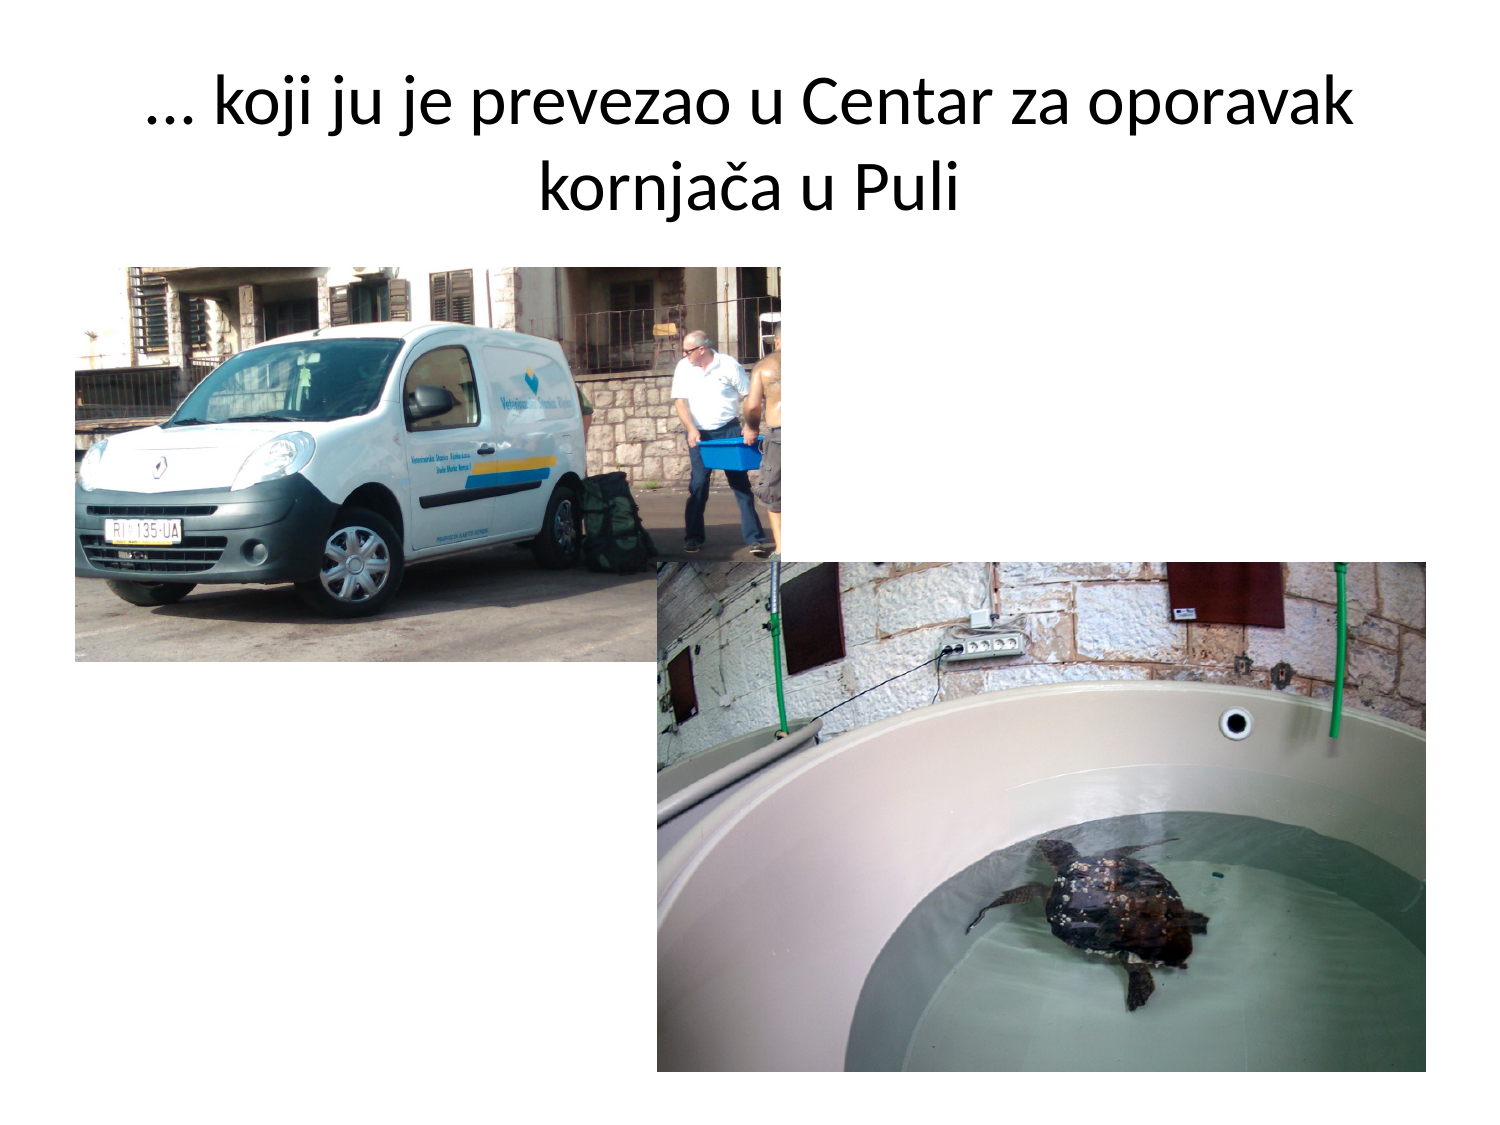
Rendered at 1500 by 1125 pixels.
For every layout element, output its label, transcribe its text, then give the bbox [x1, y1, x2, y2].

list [74, 266, 782, 662]
title ... koji ju je prevezao u Centar za oporavak kornjača u Puli [75, 45, 1425, 233]
picture [657, 562, 1426, 1073]
